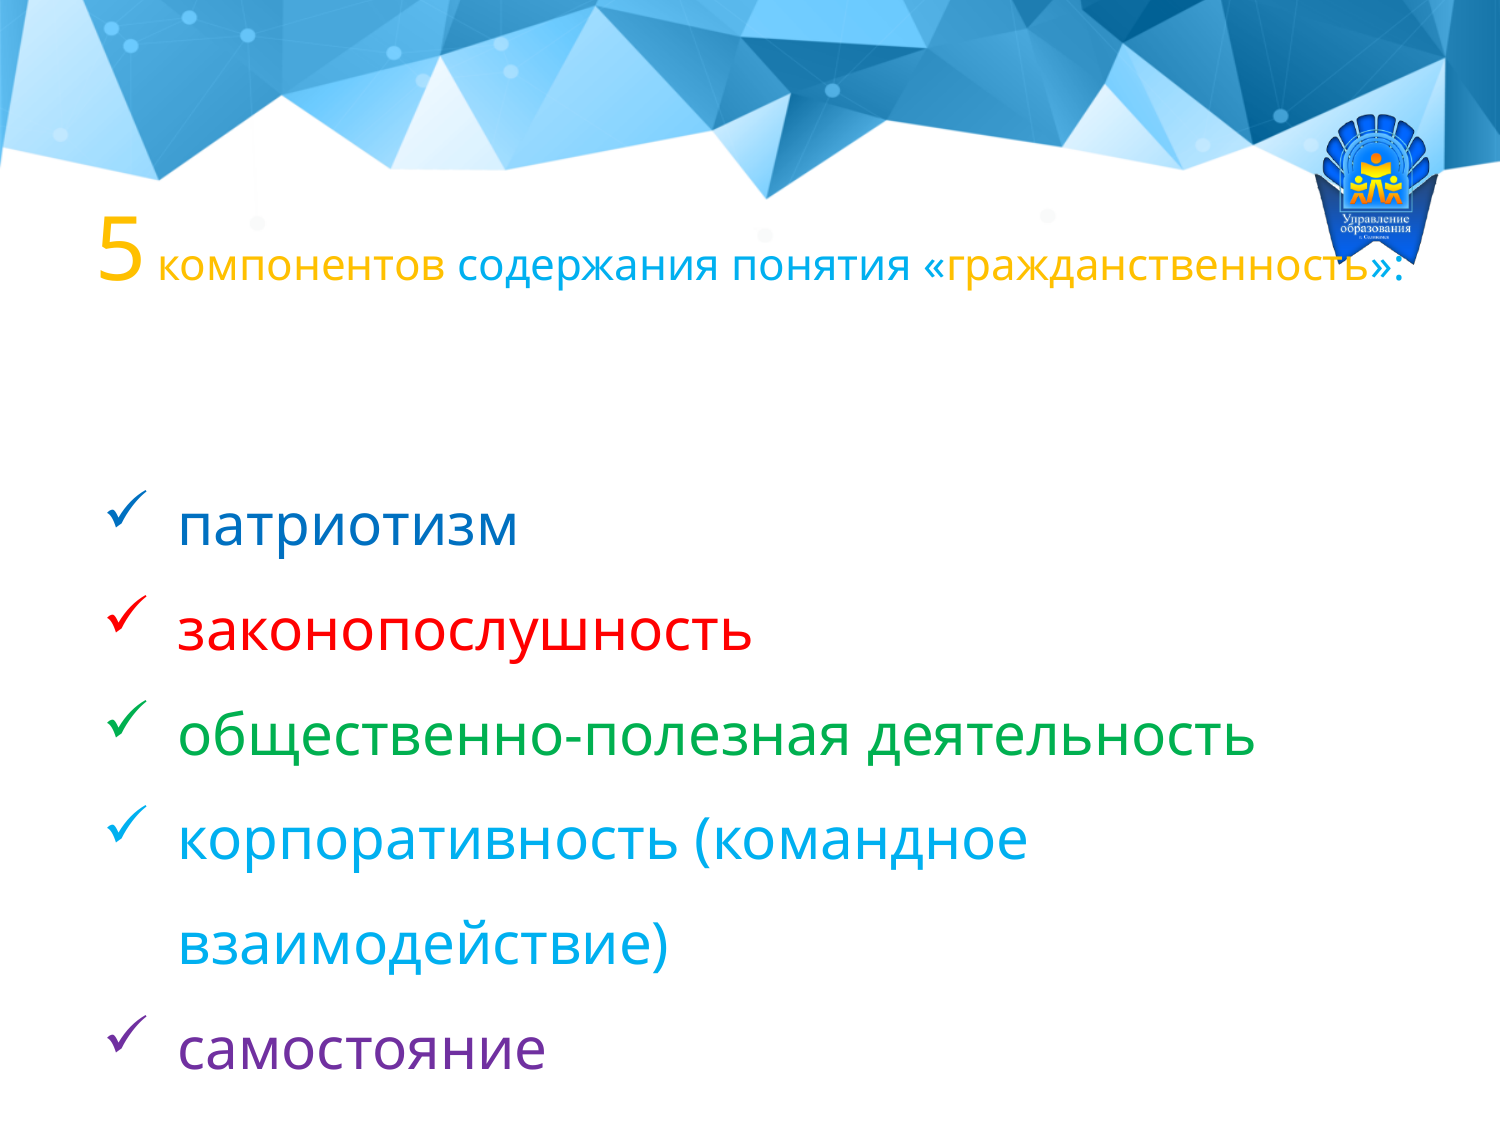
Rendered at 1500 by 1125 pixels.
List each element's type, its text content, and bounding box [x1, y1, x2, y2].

title 5 компонентов содержания понятия «гражданственность»: [75, 251, 1425, 313]
picture [0, 0, 1500, 273]
text_box патриотизм законопослушность общественно-полезная деятельность корпоративность (командное взаимодействие) самостояние [87, 444, 1447, 1089]
